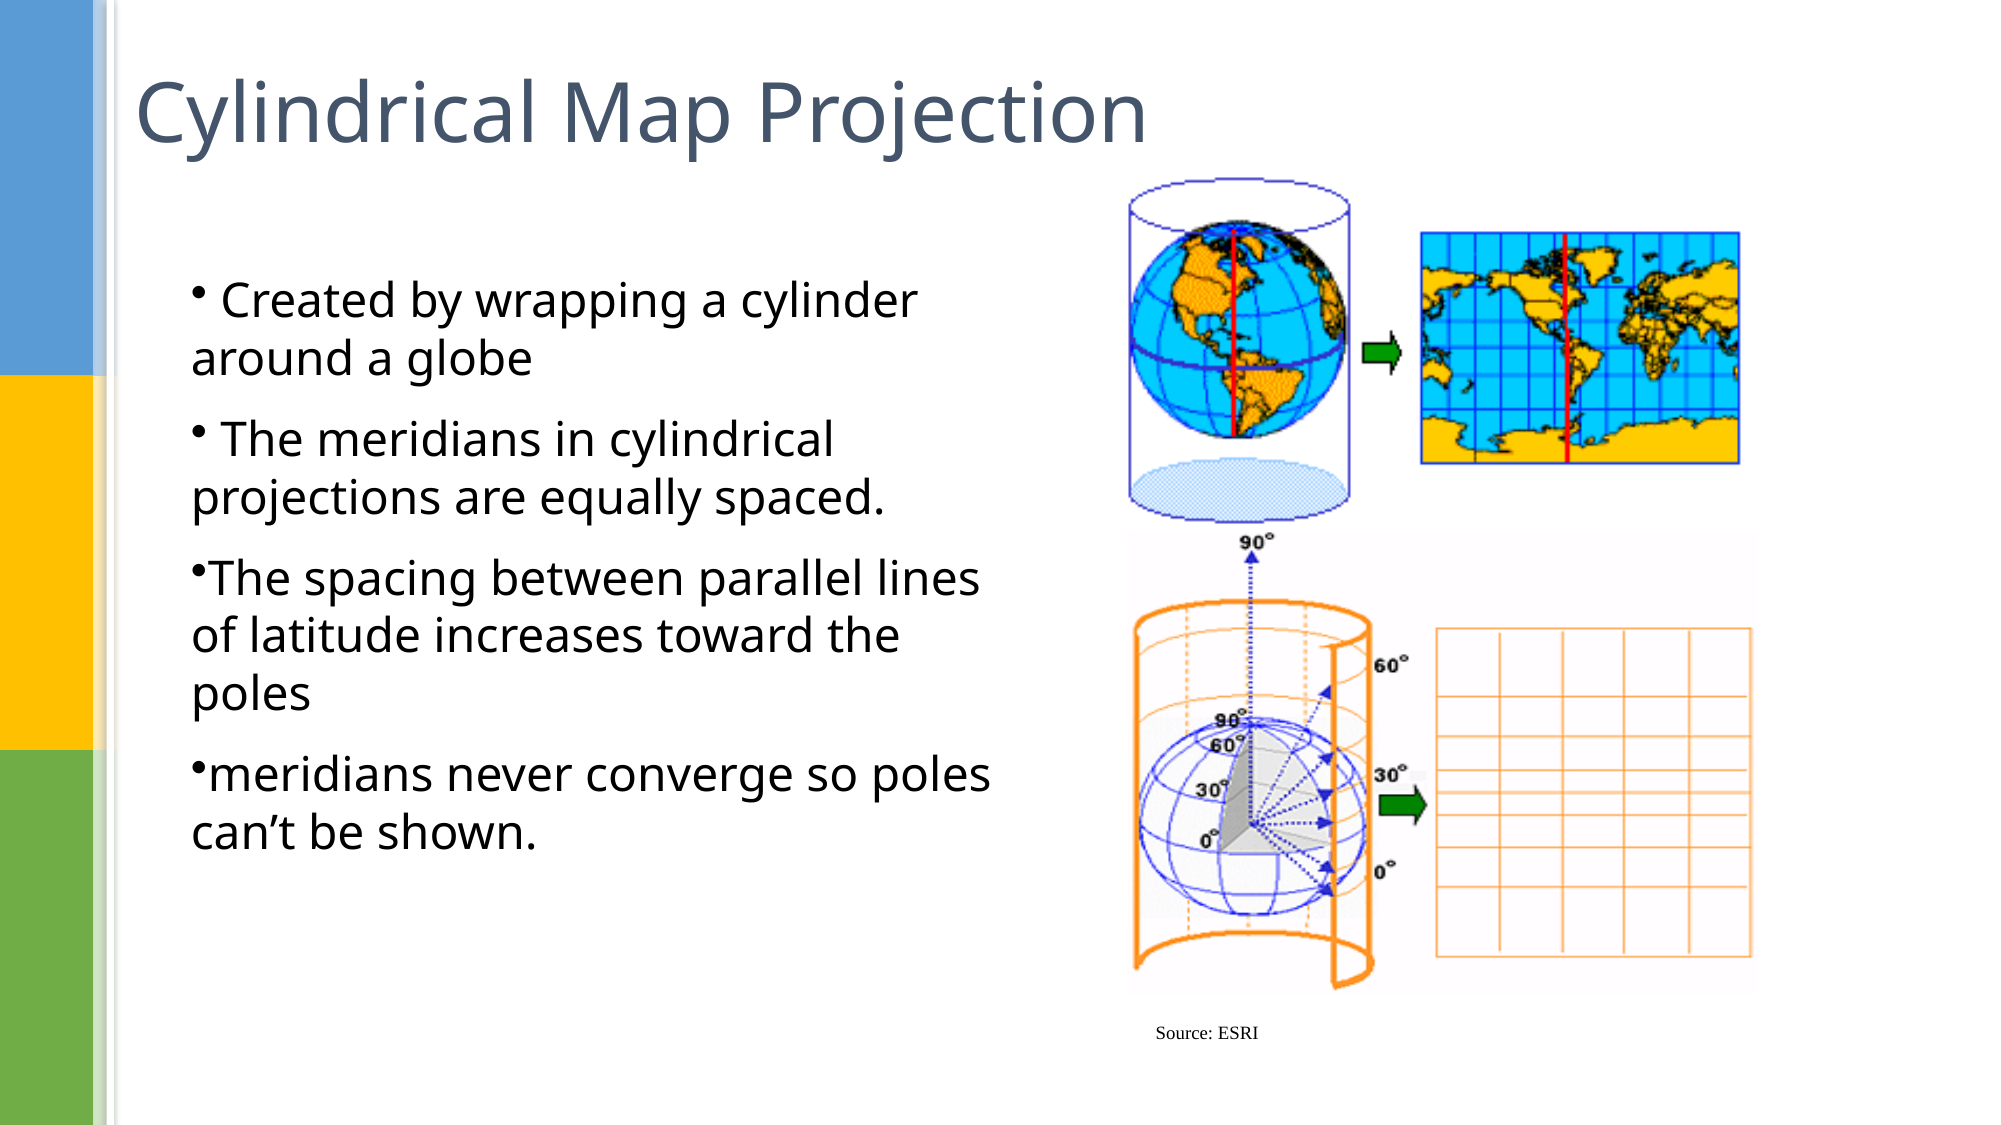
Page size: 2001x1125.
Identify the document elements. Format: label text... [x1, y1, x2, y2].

text_box Source: ESRI [1140, 1013, 1329, 1051]
title Cylindrical Map Projection [119, 26, 1845, 192]
picture [1126, 169, 1758, 994]
text_box Created by wrapping a cylinder around a globe The meridians in cylindrical projections are equally spaced. The spacing between parallel lines of latitude increases toward the poles meridians never converge so poles can’t be shown. [176, 262, 1027, 966]
